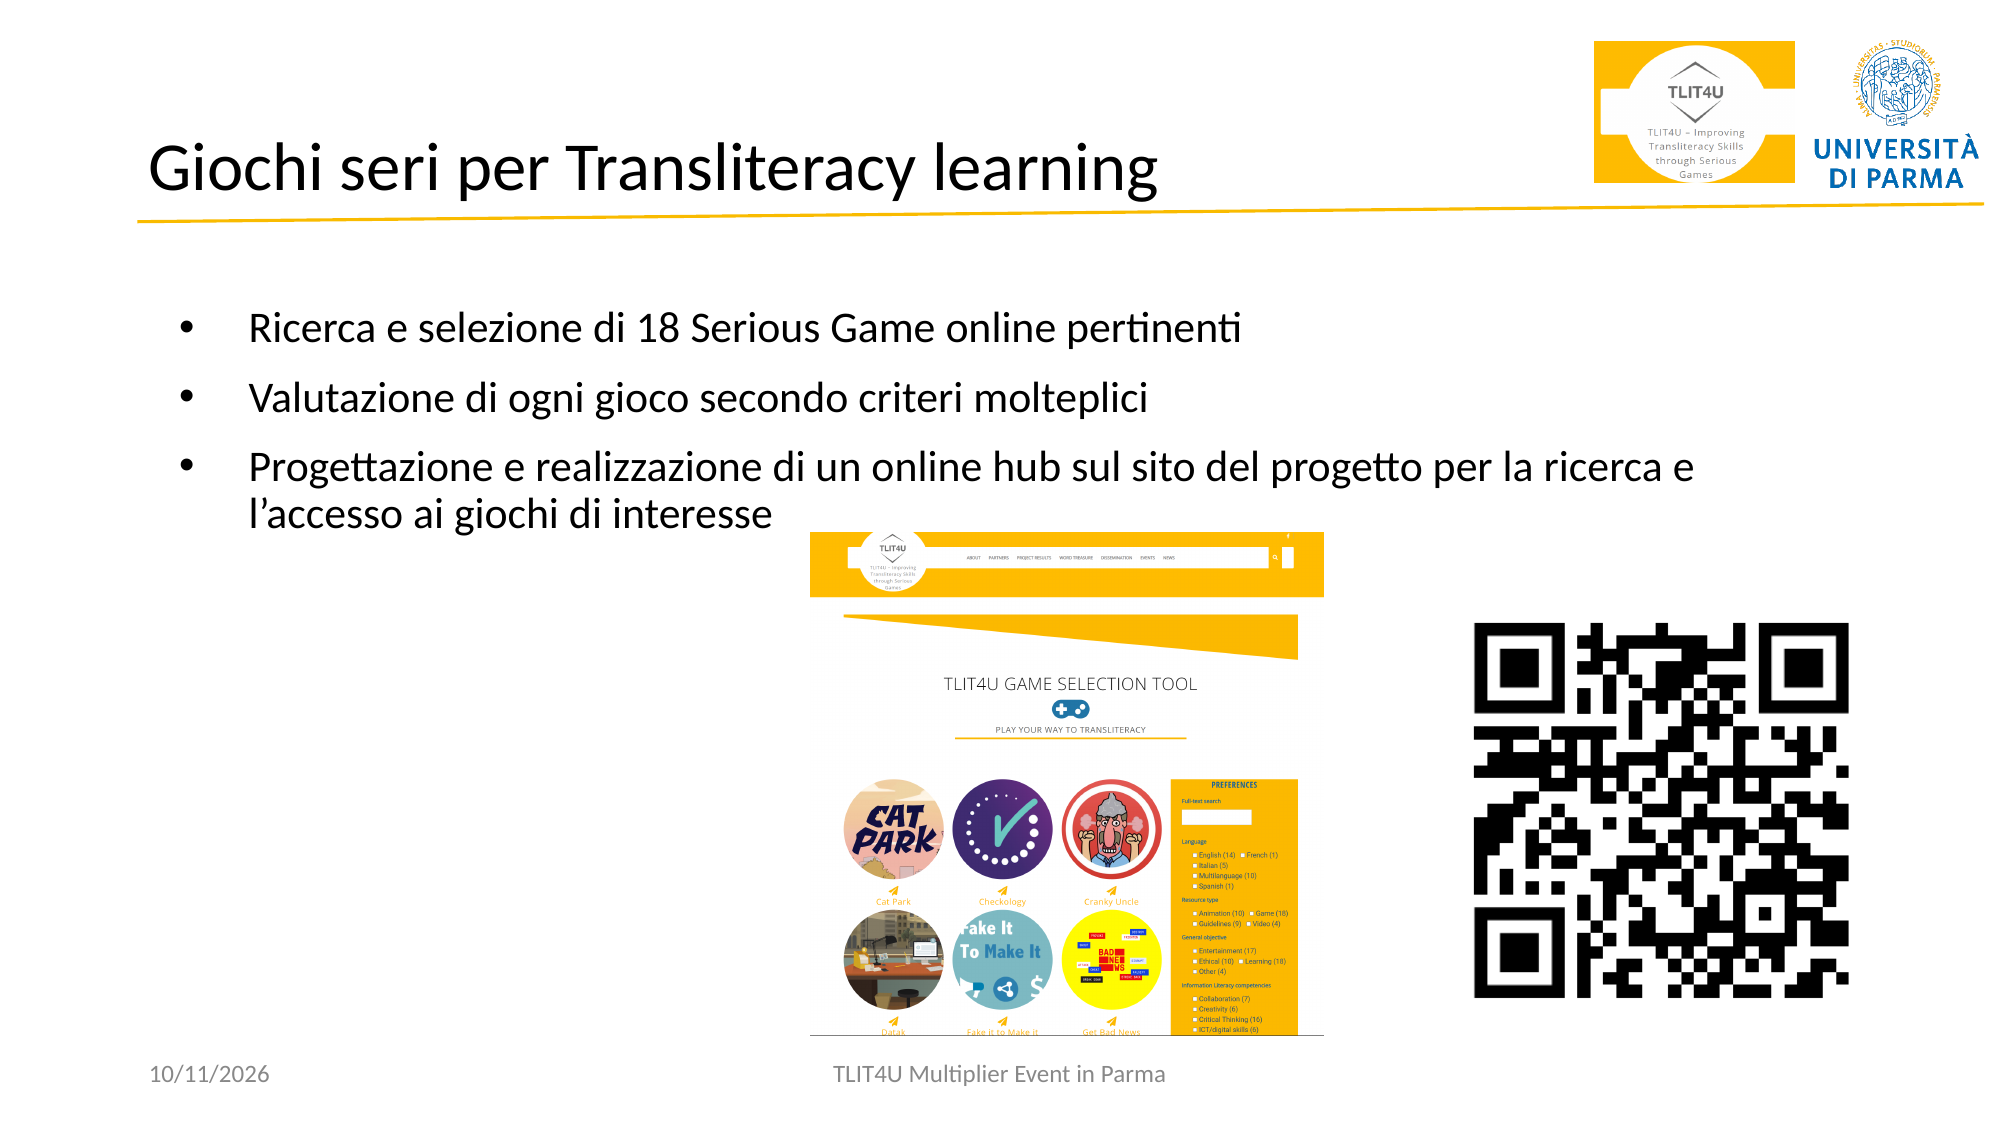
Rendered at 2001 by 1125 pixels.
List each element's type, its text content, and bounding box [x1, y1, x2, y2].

title Giochi seri per Transliteracy learning [137, 59, 1863, 278]
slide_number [137, 1042, 588, 1103]
list Ricerca e selezione di 18 Serious Game online pertinenti Valutazione di ogni gioco secondo criteri molteplici Progettazione e realizzazione di un online hub sul sito del progetto per la ricerca e l’accesso ai giochi di interesse [137, 299, 1863, 1014]
picture [810, 532, 1324, 1036]
picture [1594, 0, 2001, 228]
picture [1382, 559, 1907, 1025]
footer TLIT4U Multiplier Event in Parma [662, 1042, 1338, 1103]
